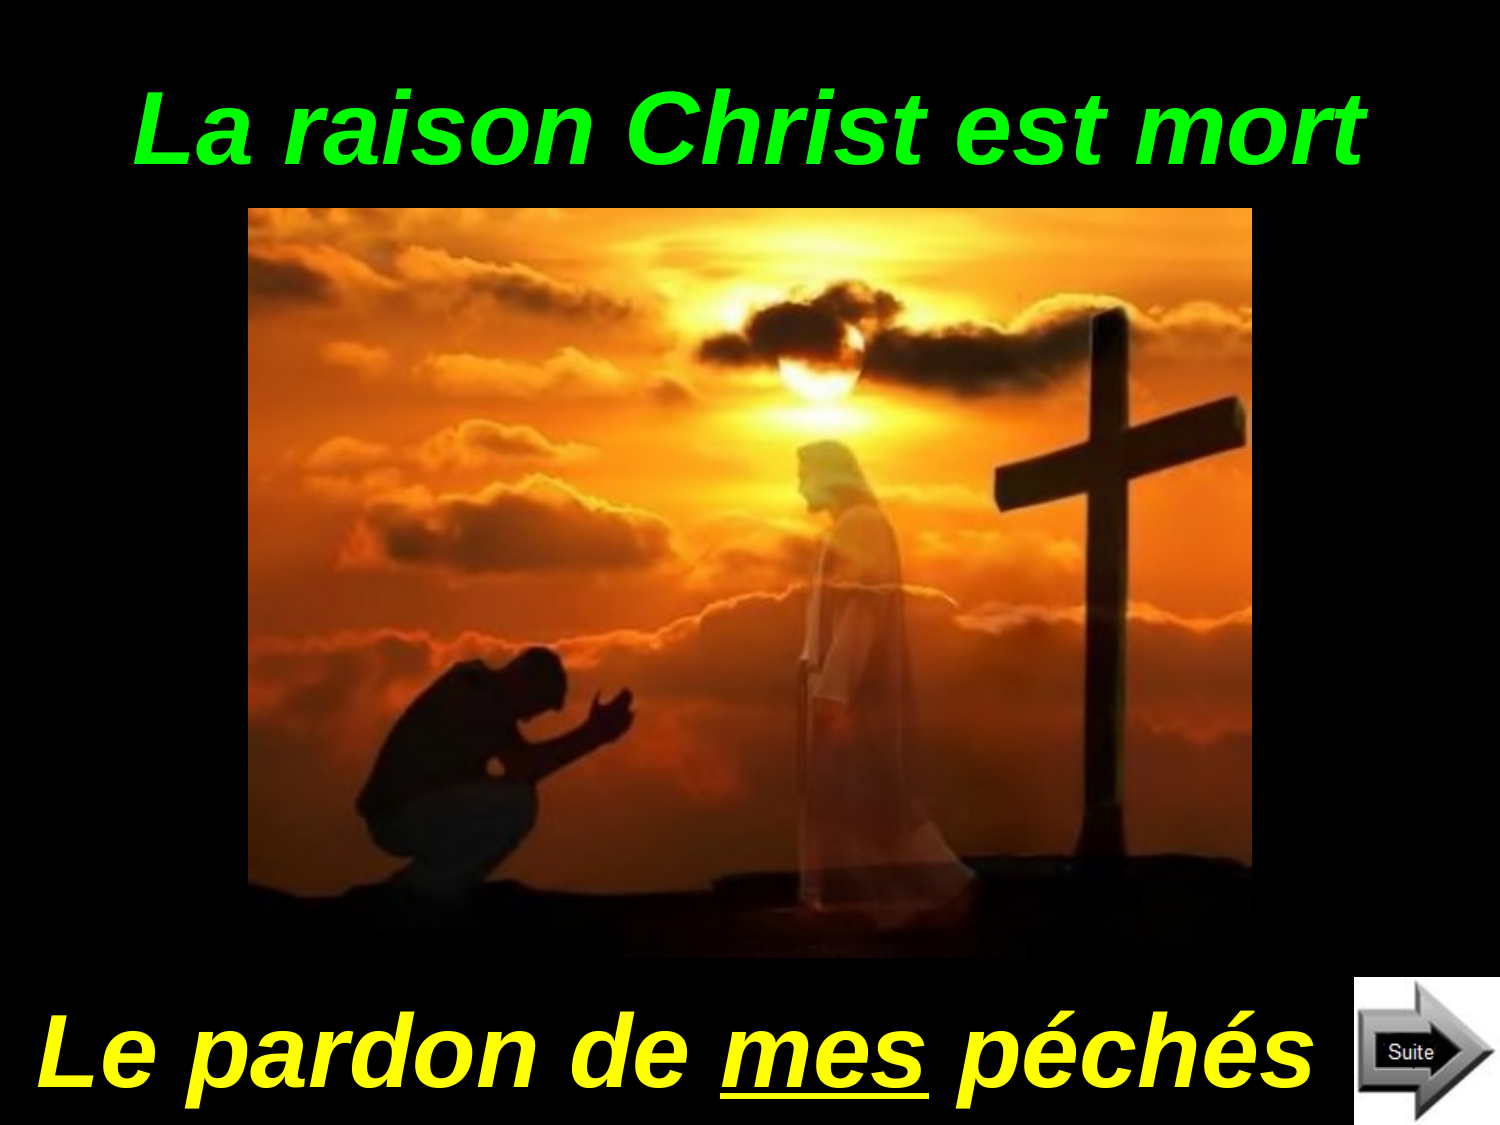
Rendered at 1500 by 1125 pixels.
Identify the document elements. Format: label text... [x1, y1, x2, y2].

list Le pardon de mes péchés [1, 975, 1353, 1125]
picture [1354, 977, 1500, 1125]
title La raison Christ est mort [0, 52, 1500, 197]
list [248, 207, 1252, 959]
